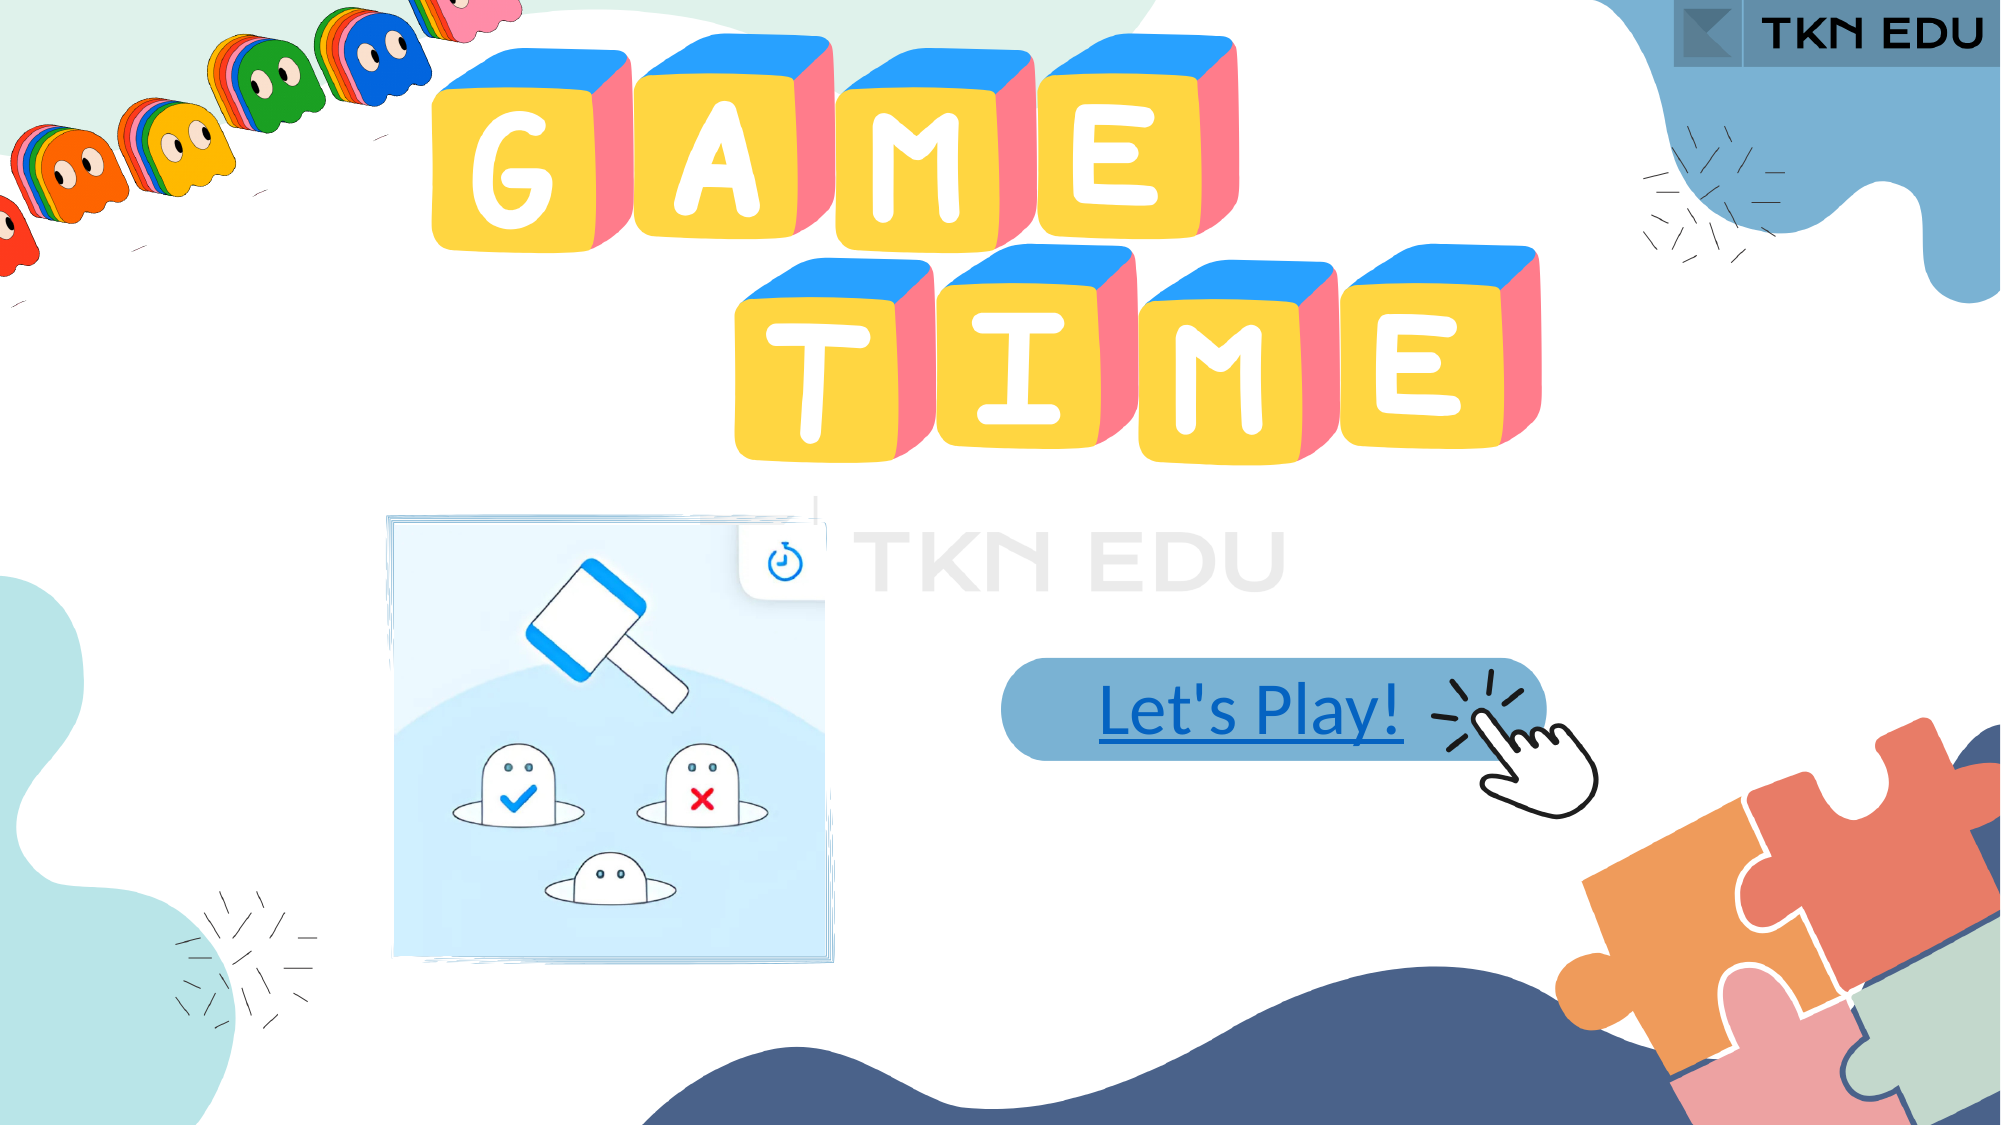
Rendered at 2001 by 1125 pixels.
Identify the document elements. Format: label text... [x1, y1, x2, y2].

picture [0, 0, 2001, 1125]
text_box Let's Play! [979, 658, 1523, 762]
